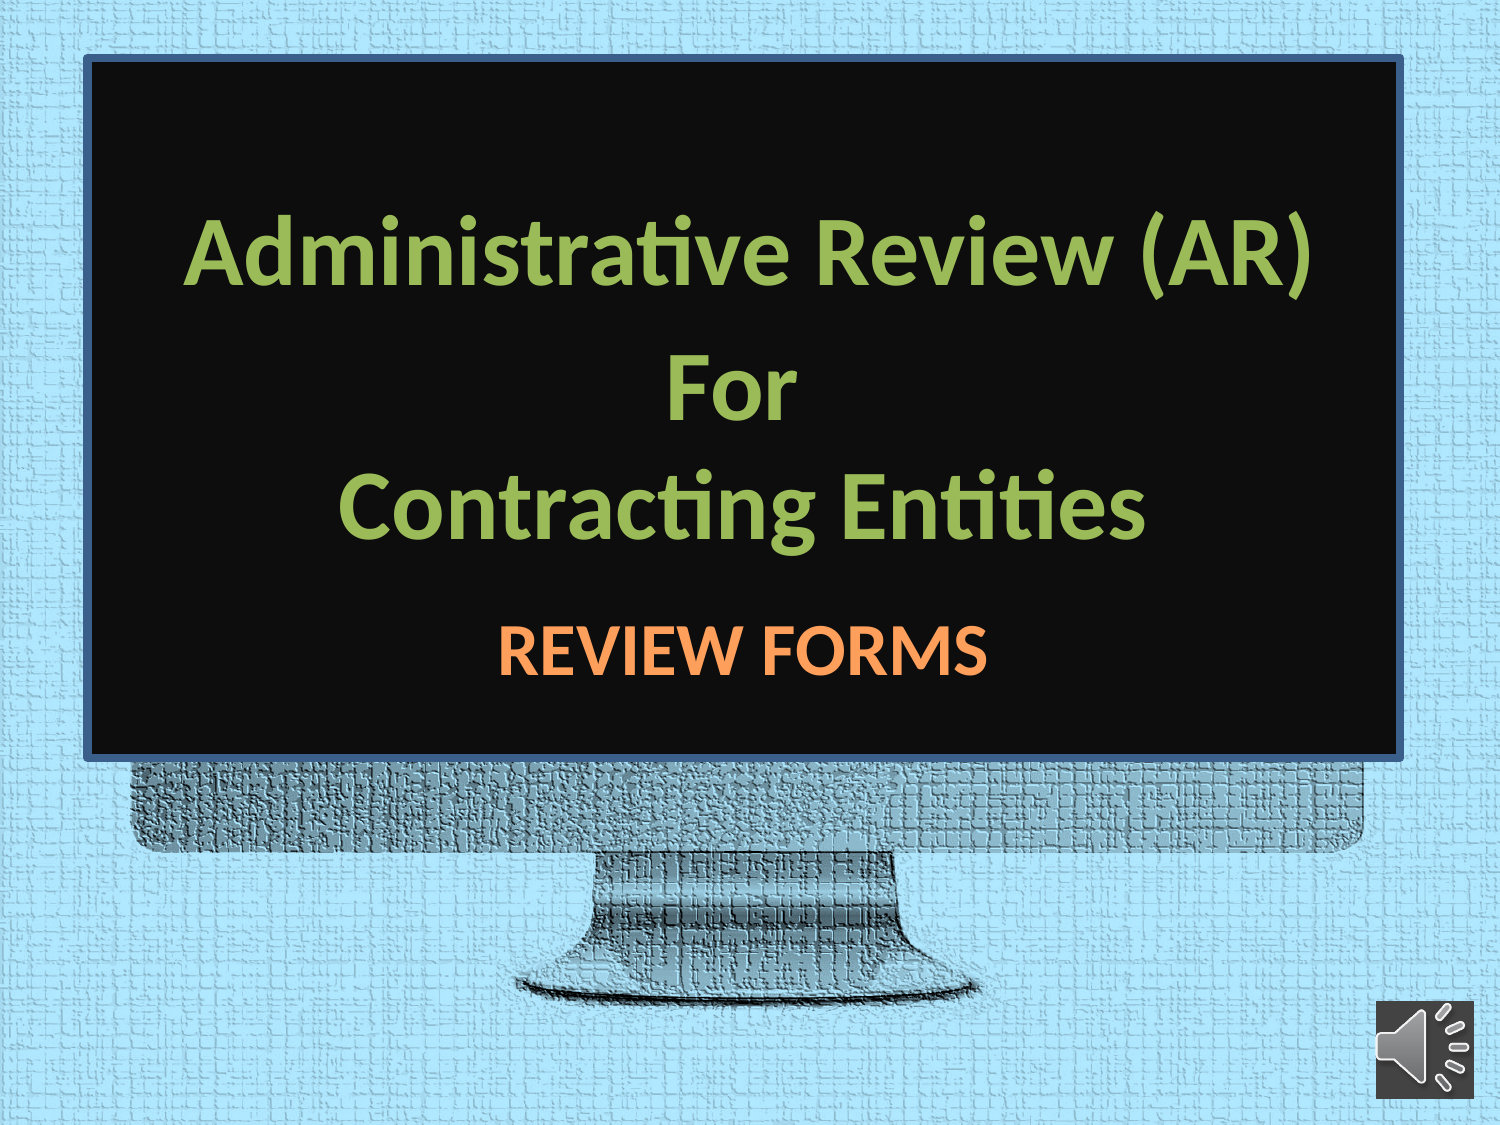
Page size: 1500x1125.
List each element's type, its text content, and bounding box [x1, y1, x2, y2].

subtitle For Contracting Entities [218, 312, 1269, 600]
picture [1374, 999, 1476, 1101]
text_box [85, 56, 1402, 760]
text_box REVIEW FORMS [482, 592, 1005, 698]
title Administrative Review (AR) [112, 125, 1388, 367]
